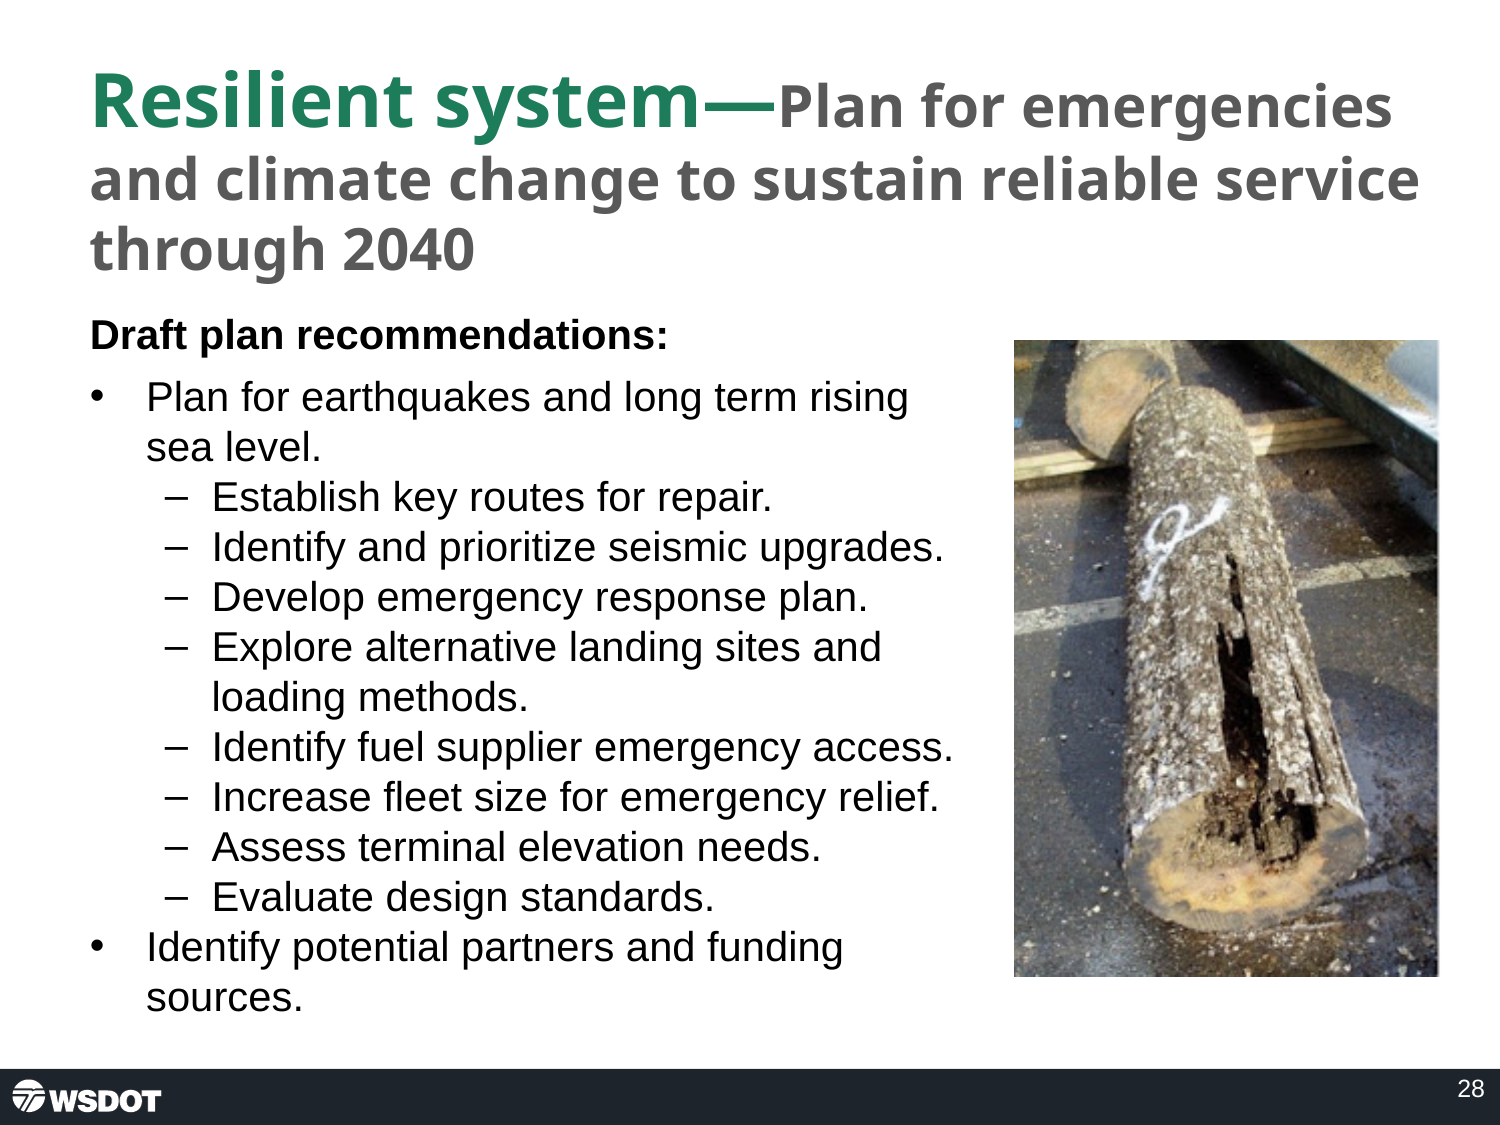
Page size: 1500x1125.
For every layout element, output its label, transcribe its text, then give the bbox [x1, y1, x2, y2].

list Draft plan recommendations: Plan for earthquakes and long term rising sea level. Establish key routes for repair. Identify and prioritize seismic upgrades. Develop emergency response plan. Explore alternative landing sites and loading methods. Identify fuel supplier emergency access. Increase fleet size for emergency relief. Assess terminal elevation needs. Evaluate design standards. Identify potential partners and funding sources. [75, 299, 997, 1033]
picture [0, 0, 1500, 1125]
slide_number 28 [1149, 1065, 1500, 1125]
title Resilient system—Plan for emergencies and climate change to sustain reliable service through 2040 [75, 45, 1485, 233]
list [1013, 340, 1441, 978]
